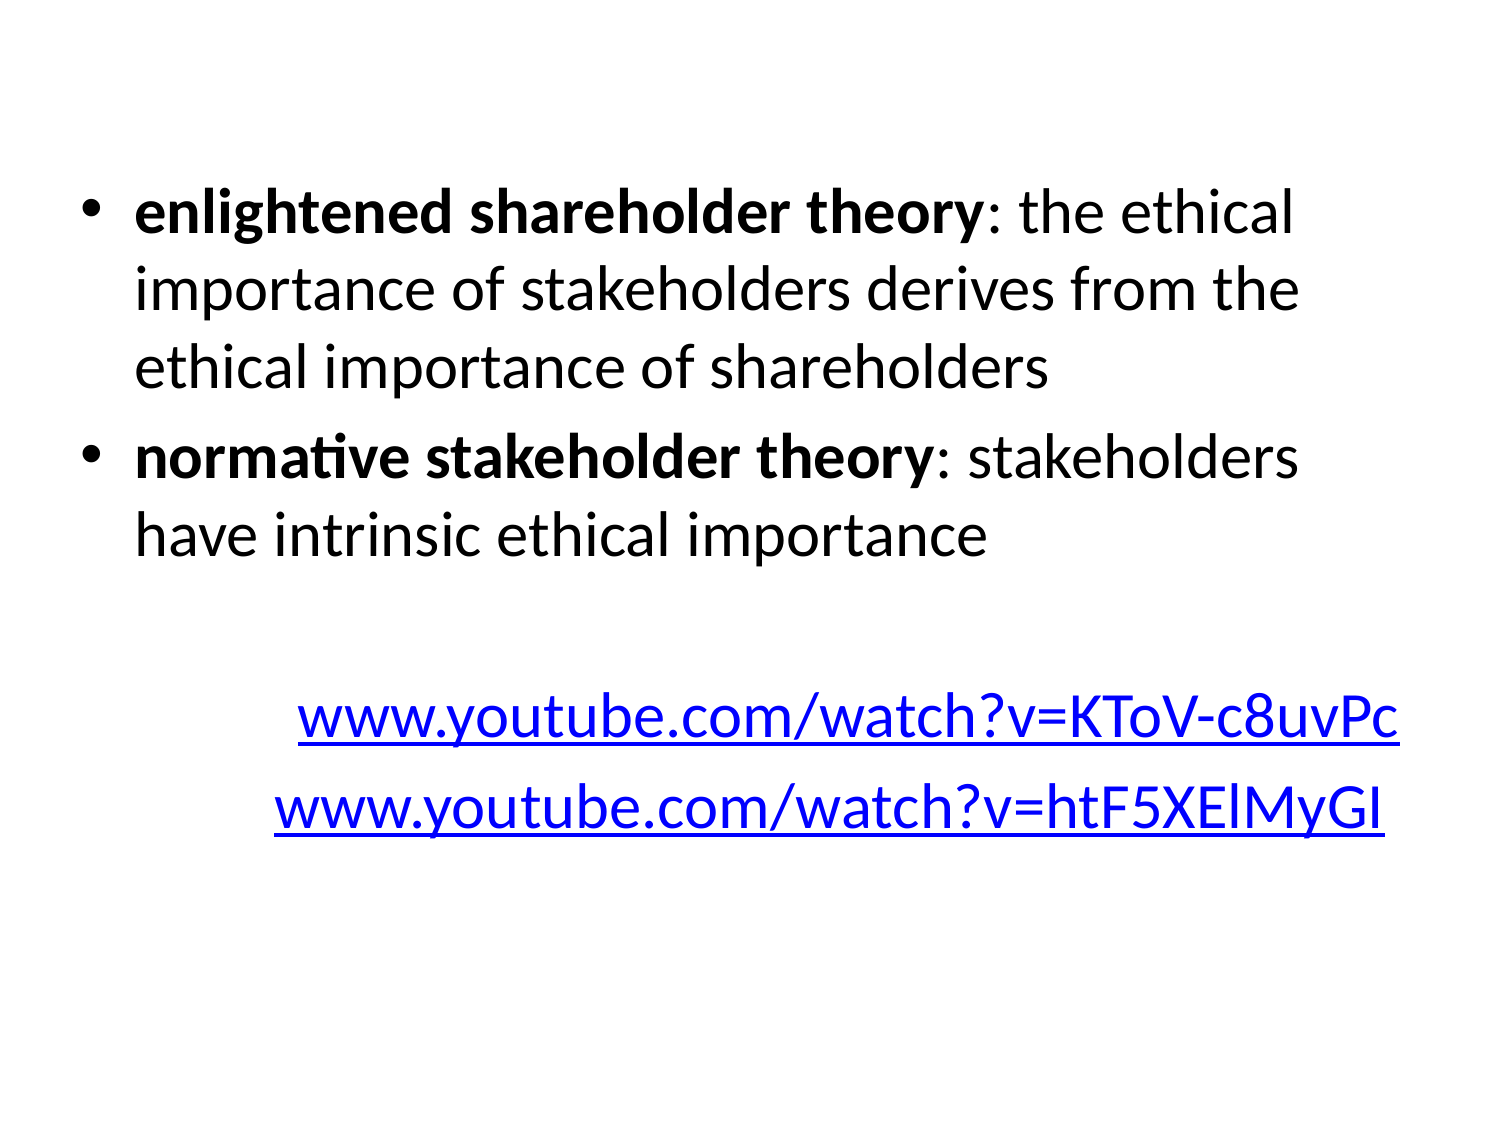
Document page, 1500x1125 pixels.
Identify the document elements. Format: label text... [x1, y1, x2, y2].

list enlightened shareholder theory: the ethical importance of stakeholders derives from the ethical importance of shareholders normative stakeholder theory: stakeholders have intrinsic ethical importance www.youtube.com/watch?v=KToV-c8uvPc www.youtube.com/watch?v=htF5XElMyGI [64, 160, 1415, 852]
